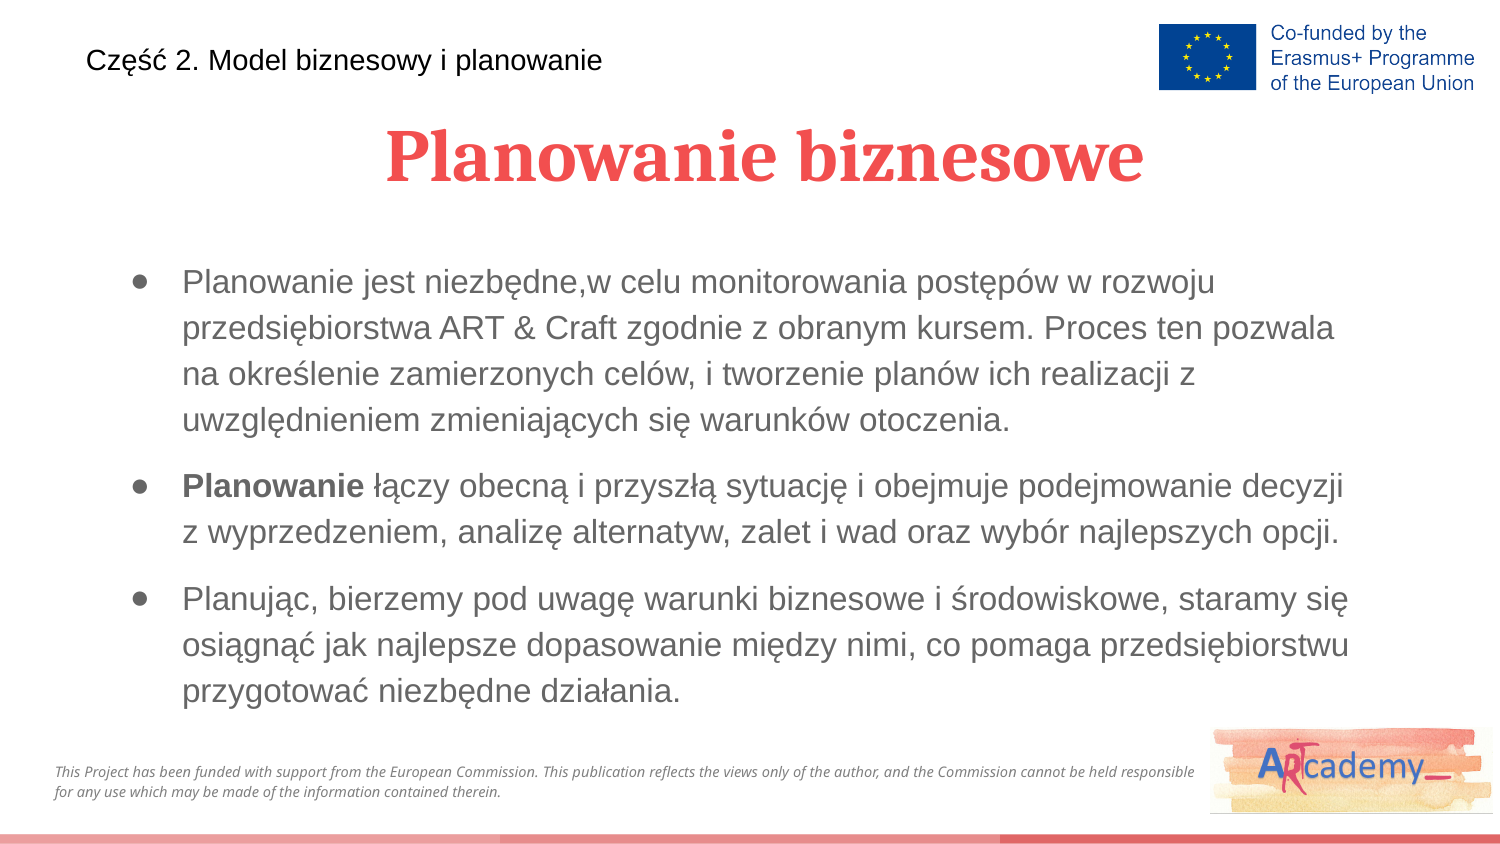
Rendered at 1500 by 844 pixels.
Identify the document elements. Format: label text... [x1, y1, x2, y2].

picture [1210, 709, 1493, 844]
list Planowanie jest niezbędne,w celu monitorowania postępów w rozwoju przedsiębiorstwa ART & Craft zgodnie z obranym kursem. Proces ten pozwala na określenie zamierzonych celów, i tworzenie planów ich realizacji z uwzględnieniem zmieniających się warunków otoczenia. Planowanie łączy obecną i przyszłą sytuację i obejmuje podejmowanie decyzji z wyprzedzeniem, analizę alternatyw, zalet i wad oraz wybór najlepszych opcji. Planując, bierzemy pod uwagę warunki biznesowe i środowiskowe, staramy się osiągnąć jak najlepsze dopasowanie między nimi, co pomaga przedsiębiorstwu przygotować niezbędne działania. [92, 239, 1380, 682]
title Planowanie biznesowe [180, 4, 1352, 212]
text_box Część 2. Model biznesowy i planowanie [70, 33, 750, 85]
picture [1158, 24, 1474, 94]
text_box This Project has been funded with support from the European Commission. This publication reflects the views only of the author, and the Commission cannot be held responsible for any use which may be made of the information contained therein. [39, 754, 1205, 799]
